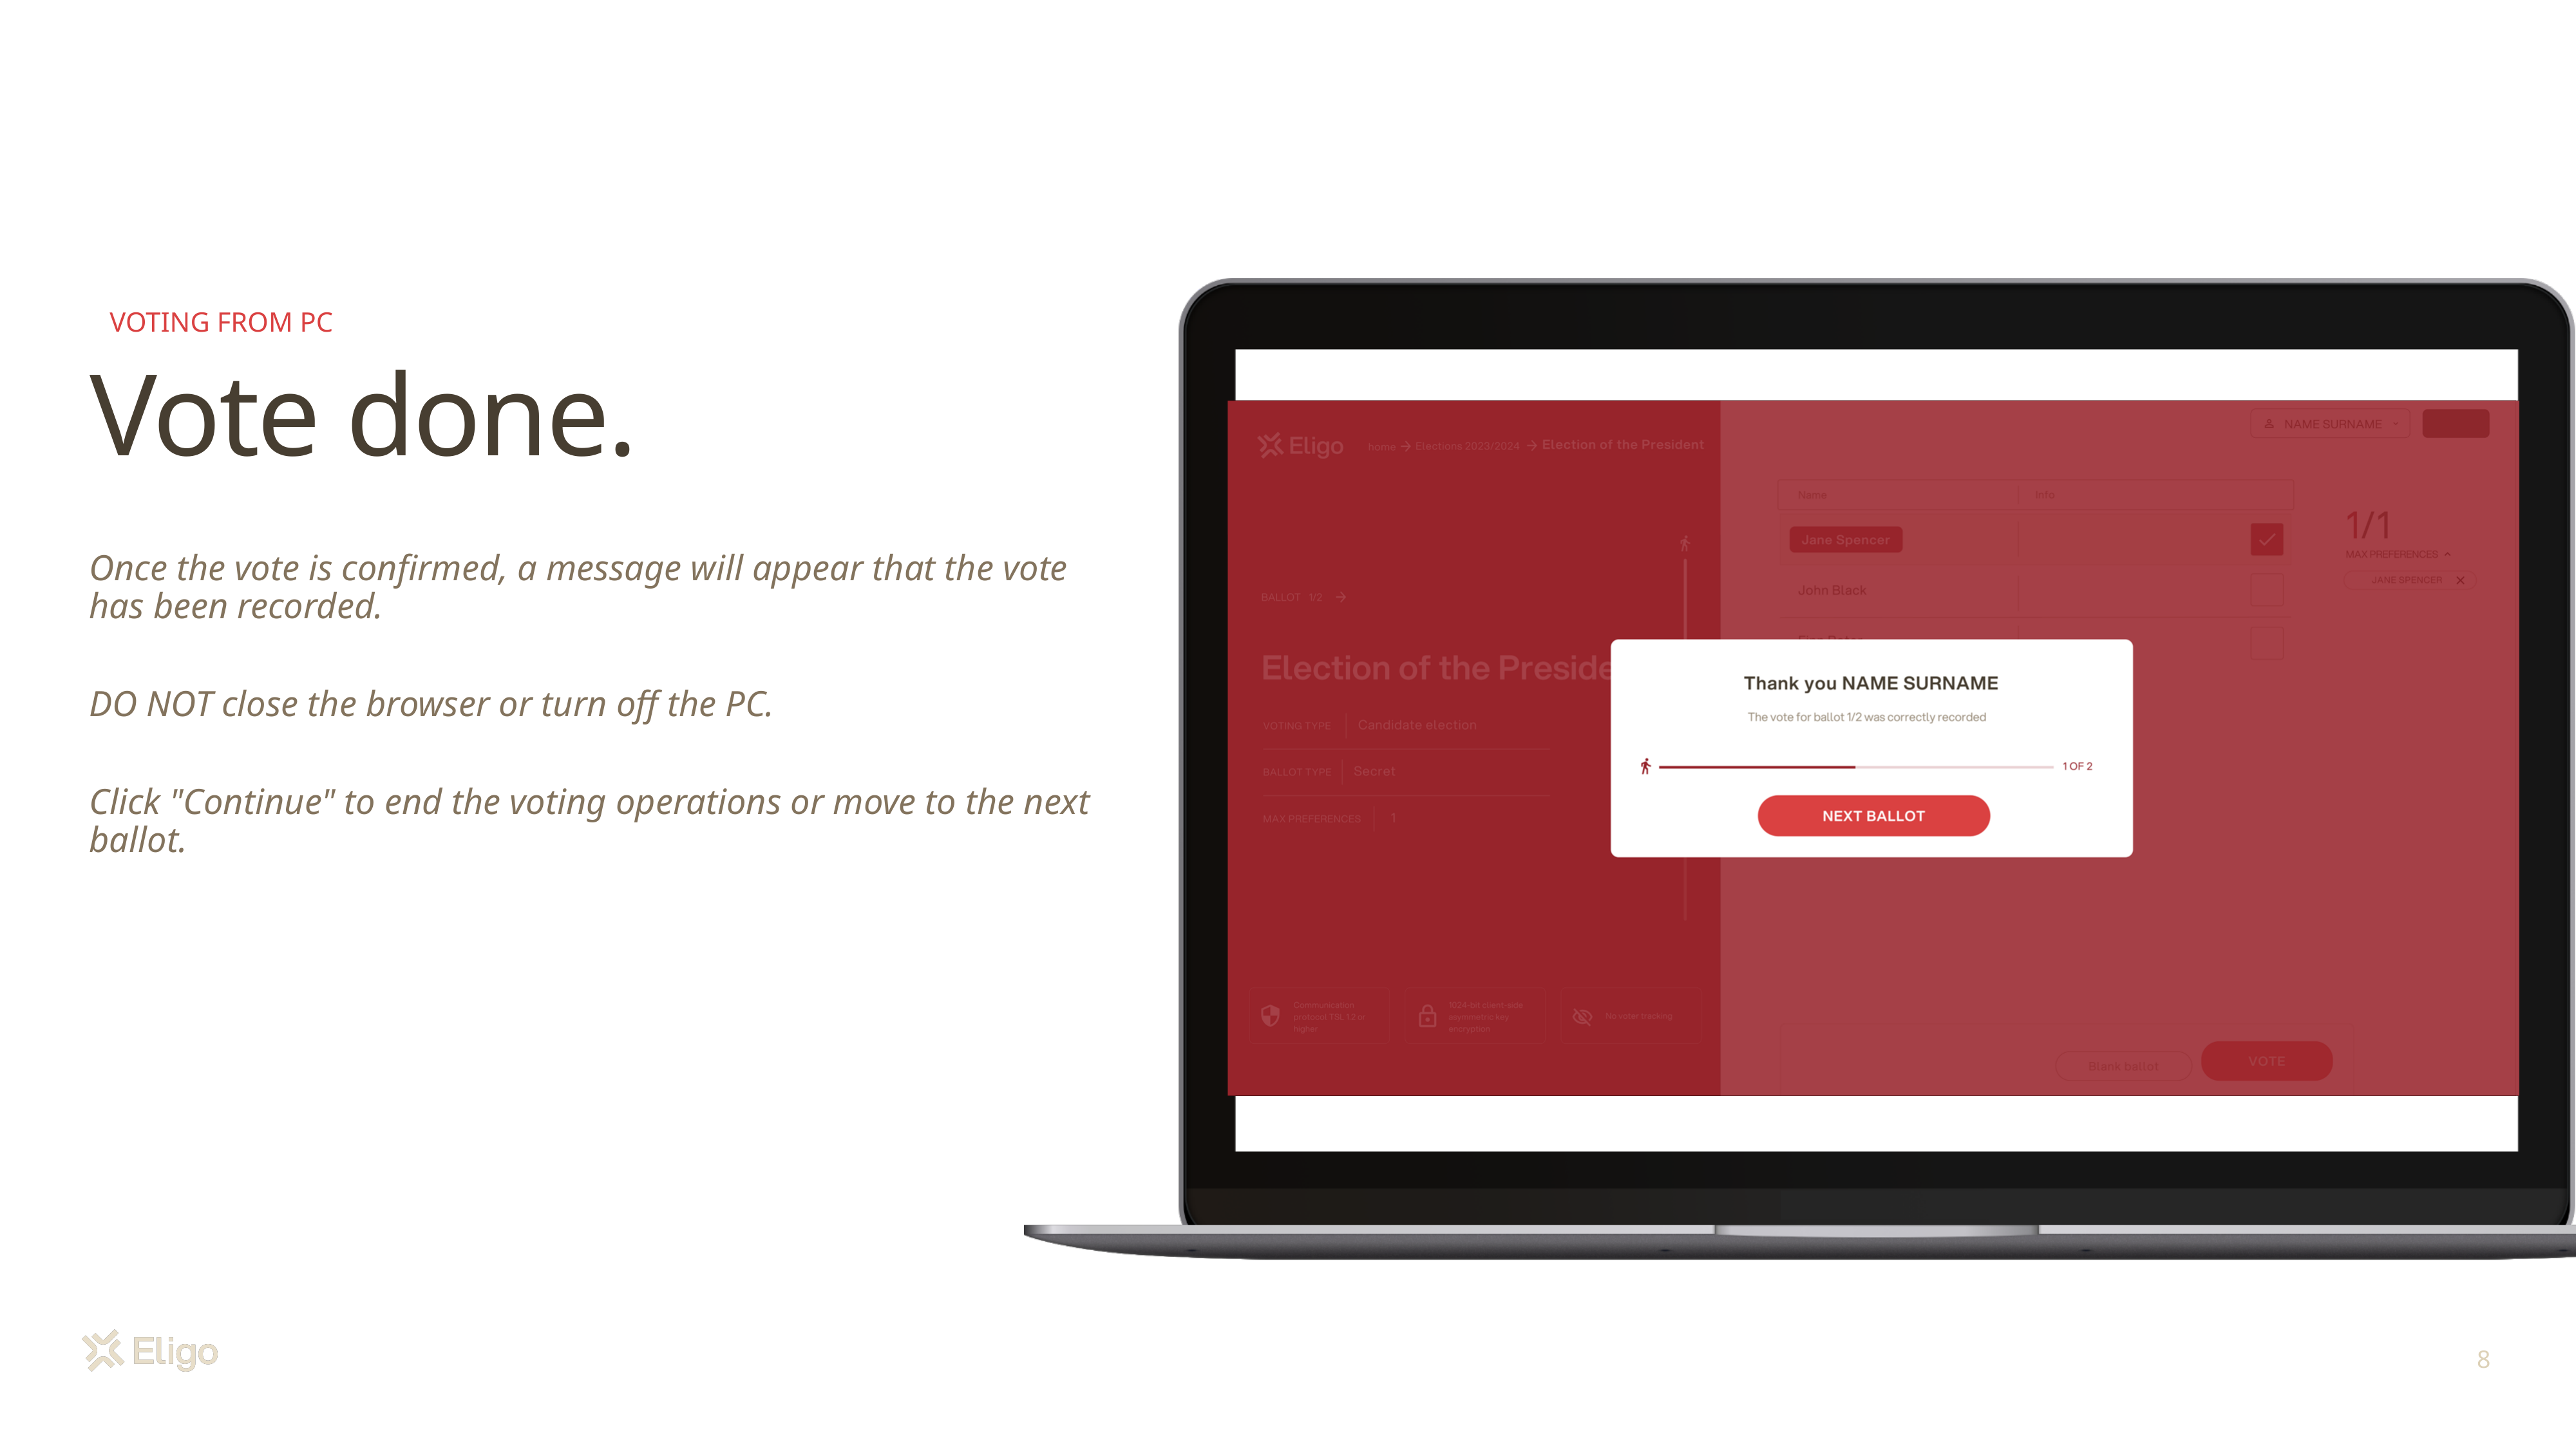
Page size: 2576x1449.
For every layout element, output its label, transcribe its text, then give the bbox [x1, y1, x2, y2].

slide_number 8 [2453, 1334, 2499, 1385]
picture [1023, 278, 2576, 1280]
list Once the vote is confirmed, a message will appear that the vote has been recorded. DO NOT close the browser or turn off the PC. Click "Continue" to end the voting operations or move to the next ballot. [81, 542, 1113, 1390]
list Vote done. [82, 372, 1023, 542]
list VOTING FROM PC [102, 297, 495, 372]
